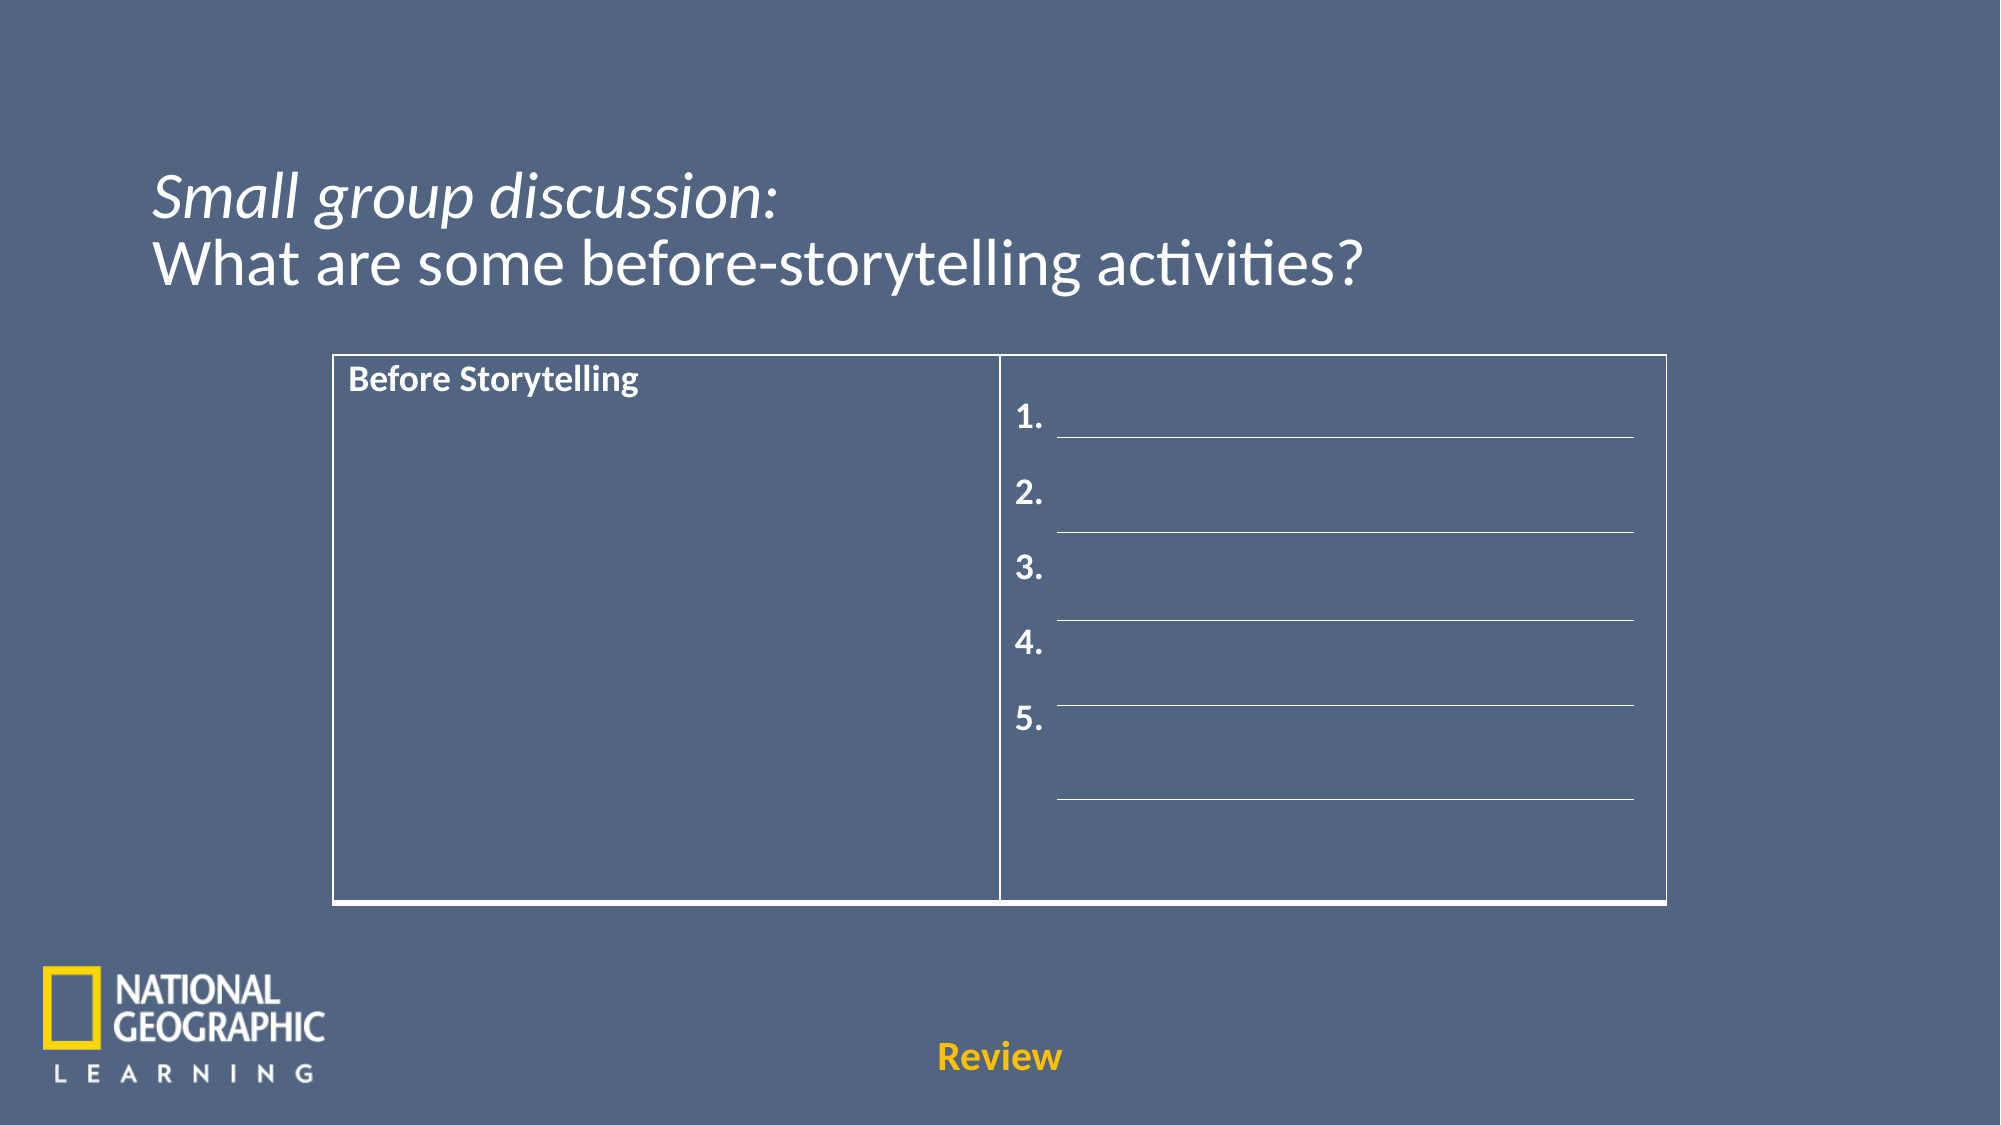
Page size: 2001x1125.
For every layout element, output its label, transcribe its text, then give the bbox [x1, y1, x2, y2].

list Small group discussion: What are some before-storytelling activities? [137, 160, 1863, 875]
picture [43, 966, 325, 1083]
table_header 1. 2. 3. 4. 5. [1001, 356, 1666, 900]
table_header Before Storytelling [334, 356, 999, 900]
